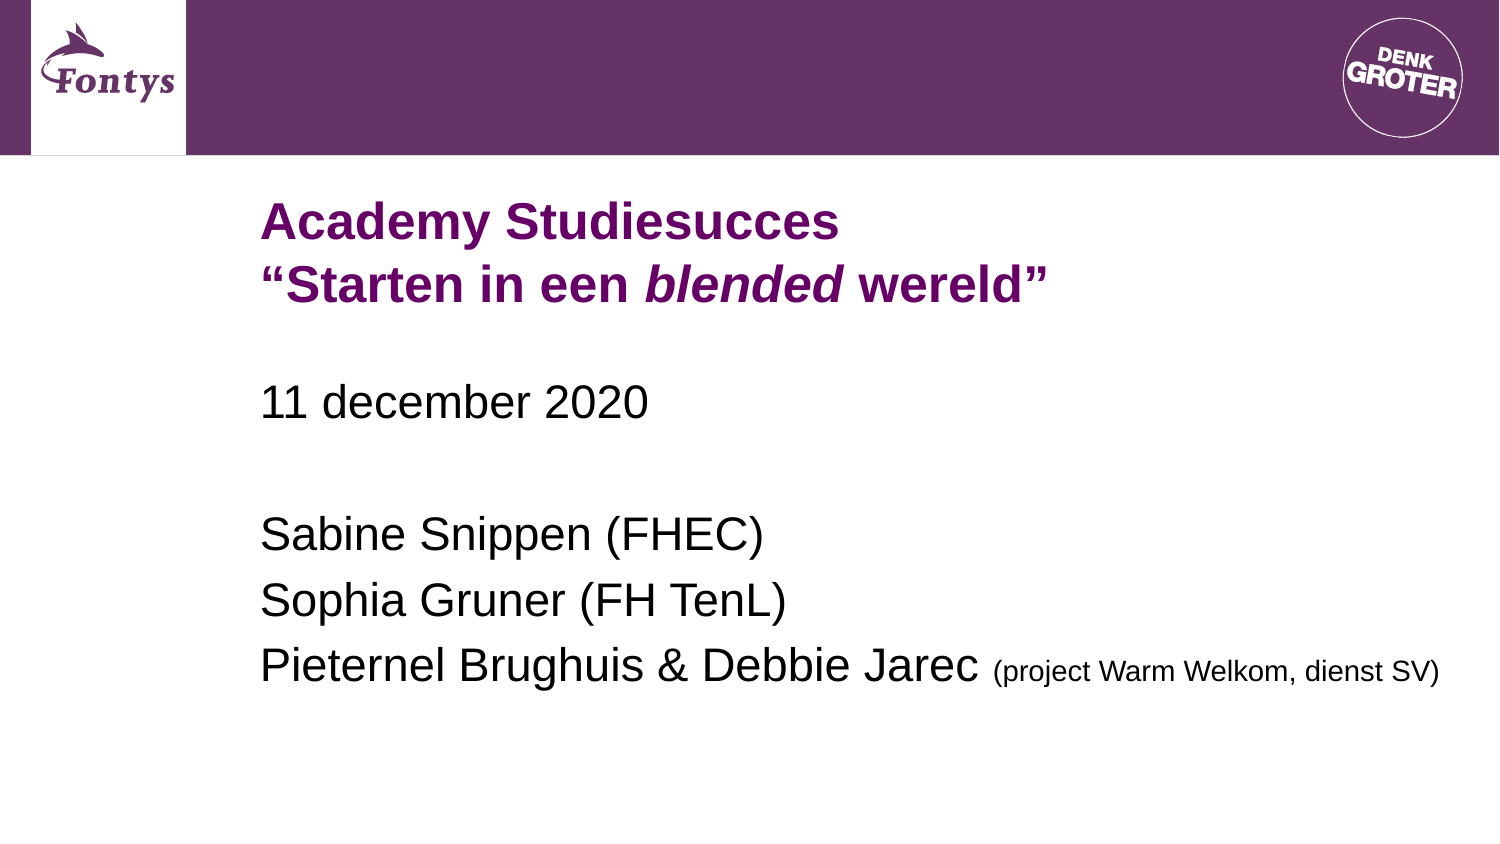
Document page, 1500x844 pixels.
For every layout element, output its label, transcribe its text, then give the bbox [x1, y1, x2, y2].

picture [0, 0, 1499, 844]
title Academy Studiesucces “Starten in een blended wereld” [244, 179, 1457, 321]
list 11 december 2020 Sabine Snippen (FHEC) Sophia Gruner (FH TenL) Pieternel Brughuis & Debbie Jarec (project Warm Welkom, dienst SV) [244, 364, 1457, 725]
